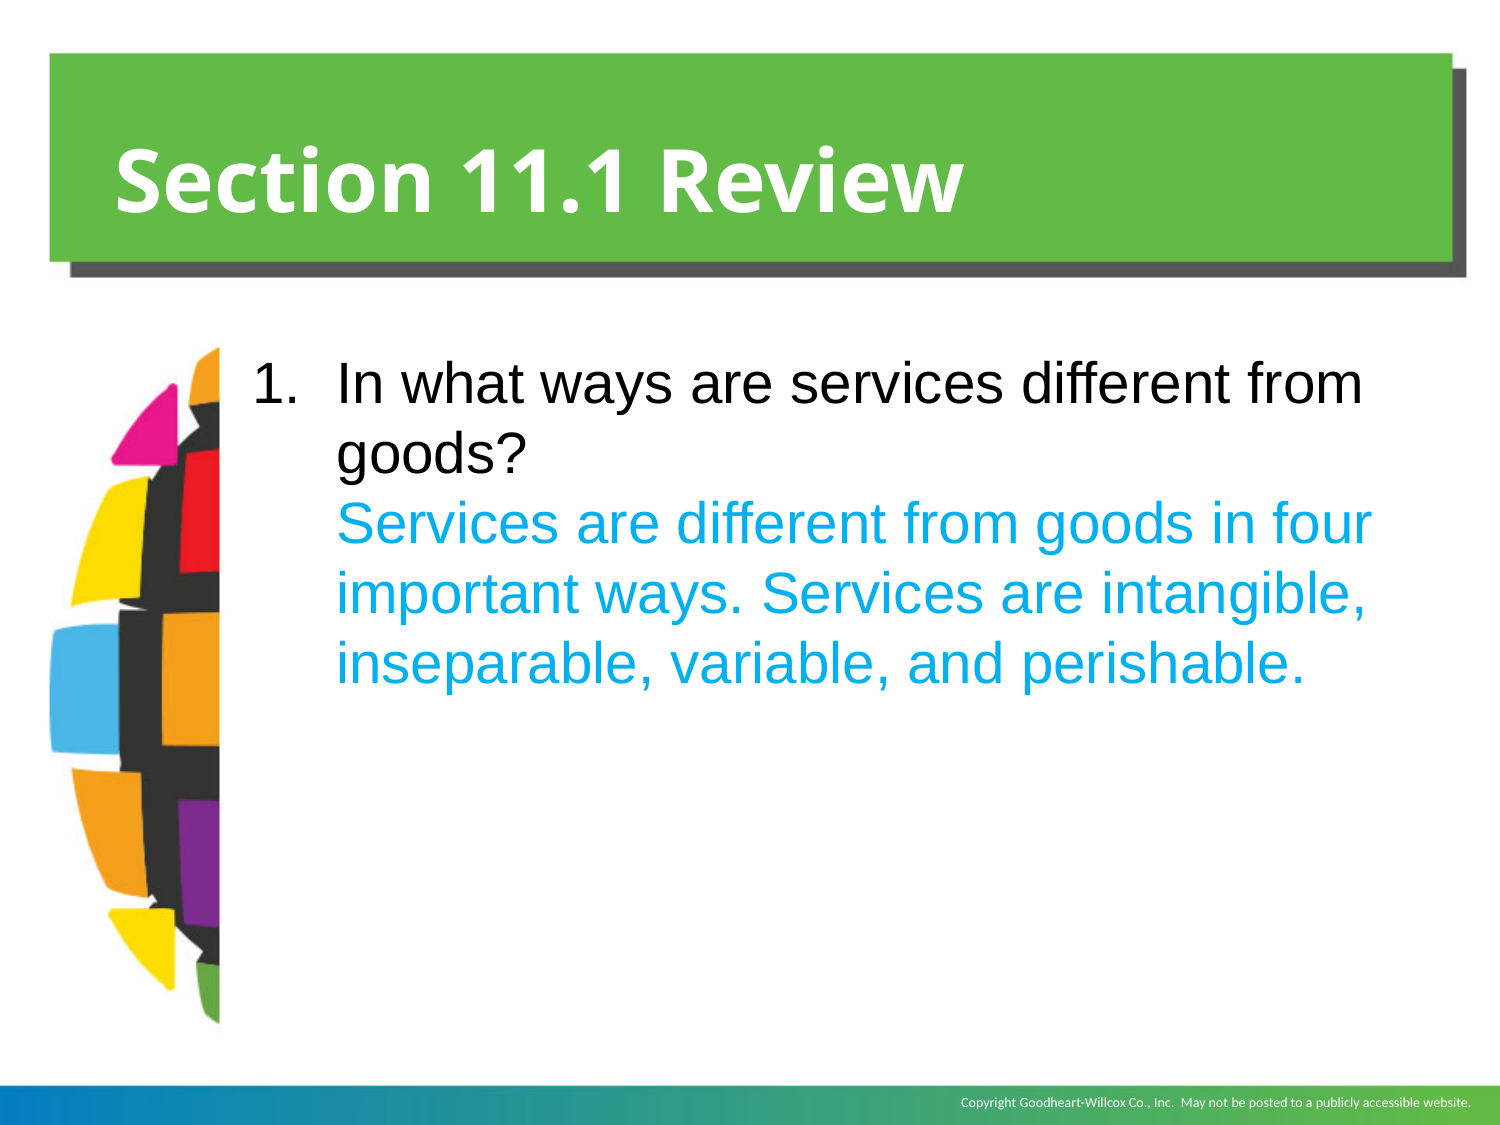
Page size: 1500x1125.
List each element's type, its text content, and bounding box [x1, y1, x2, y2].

title Section 11.1 Review [99, 74, 1138, 238]
picture [0, 0, 1500, 1125]
list In what ways are services different from goods? Services are different from goods in four important ways. Services are intangible, inseparable, variable, and perishable. [237, 337, 1438, 1075]
